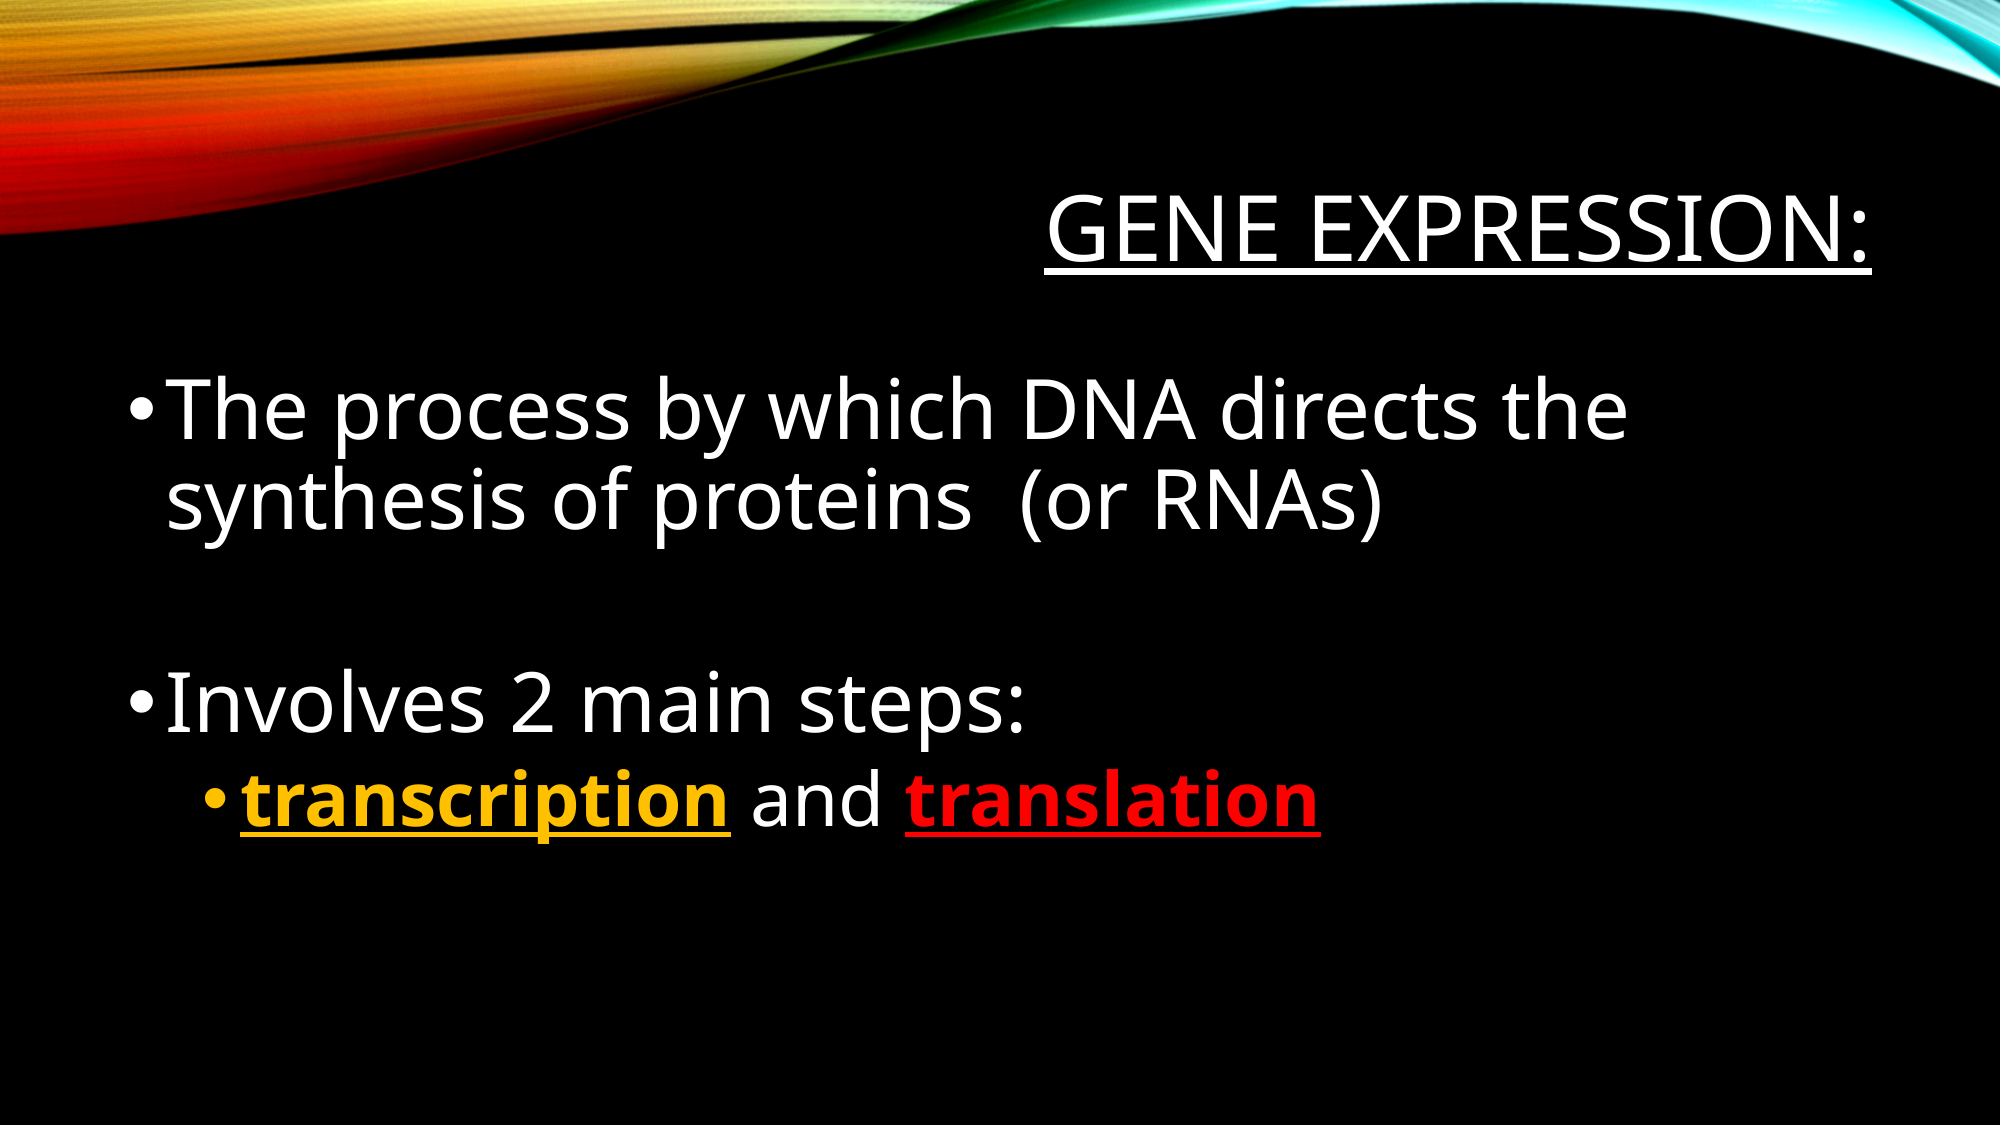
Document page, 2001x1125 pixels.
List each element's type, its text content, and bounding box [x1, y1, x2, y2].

title Gene Expression: [474, 125, 1888, 338]
list The process by which DNA directs the synthesis of proteins (or RNAs) Involves 2 main steps: transcription and translation [112, 360, 1888, 1021]
picture [0, 0, 2000, 237]
